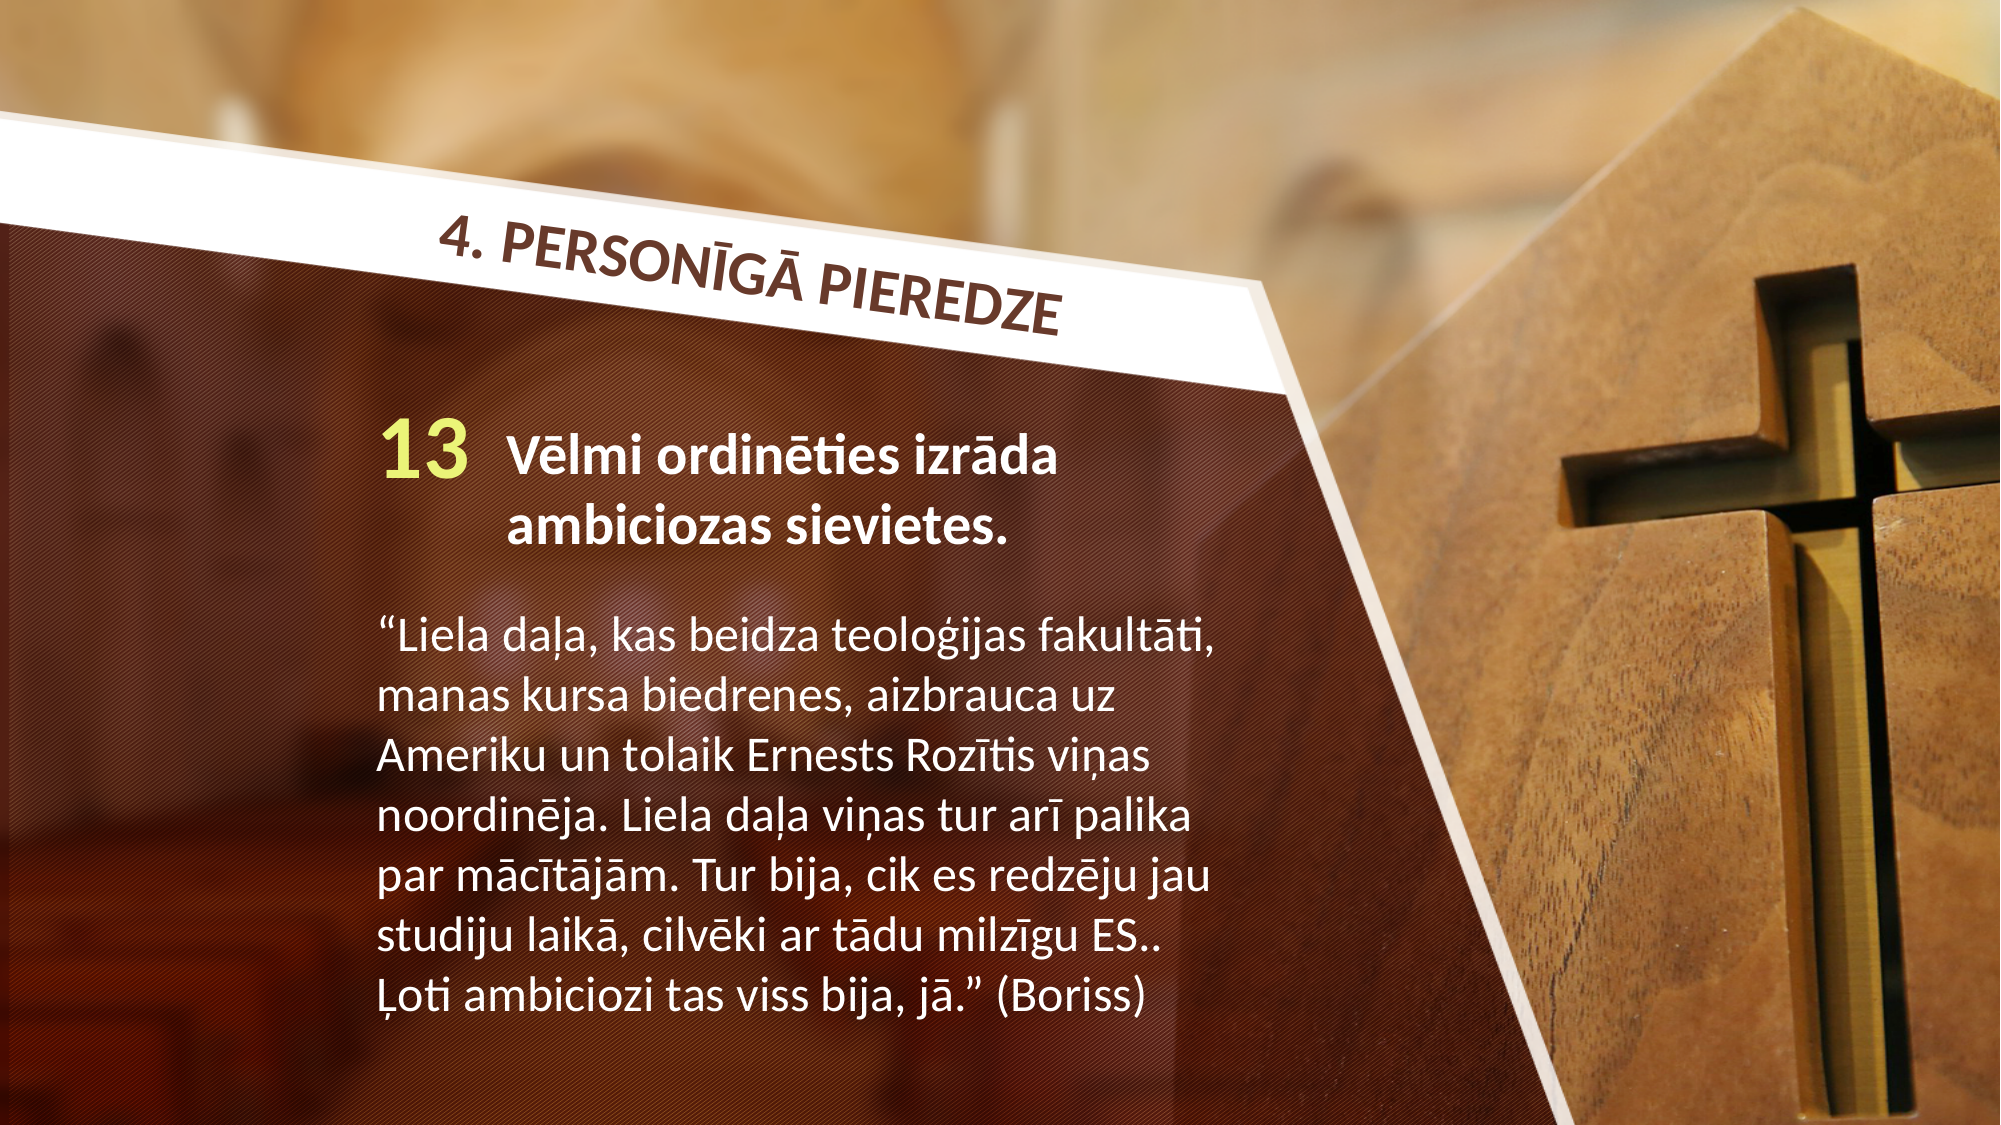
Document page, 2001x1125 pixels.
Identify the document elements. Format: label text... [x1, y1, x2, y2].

picture [0, 0, 2000, 1125]
text_box 13 [362, 379, 492, 504]
text_box Vēlmi ordinēties izrāda ambiciozas sievietes. [492, 408, 1213, 564]
text_box 4. PERSONĪGĀ PIEREDZE [354, 173, 1150, 367]
text_box “Liela daļa, kas beidza teoloģijas fakultāti, manas kursa biedrenes, aizbrauca uz Ameriku un tolaik Ernests Rozītis viņas noordinēja. Liela daļa viņas tur arī palika par mācītājām. Tur bija, cik es redzēju jau studiju laikā, cilvēki ar tādu milzīgu ES.. Ļoti ambiciozi tas viss bija, jā.” (Boriss) [362, 594, 1260, 1029]
